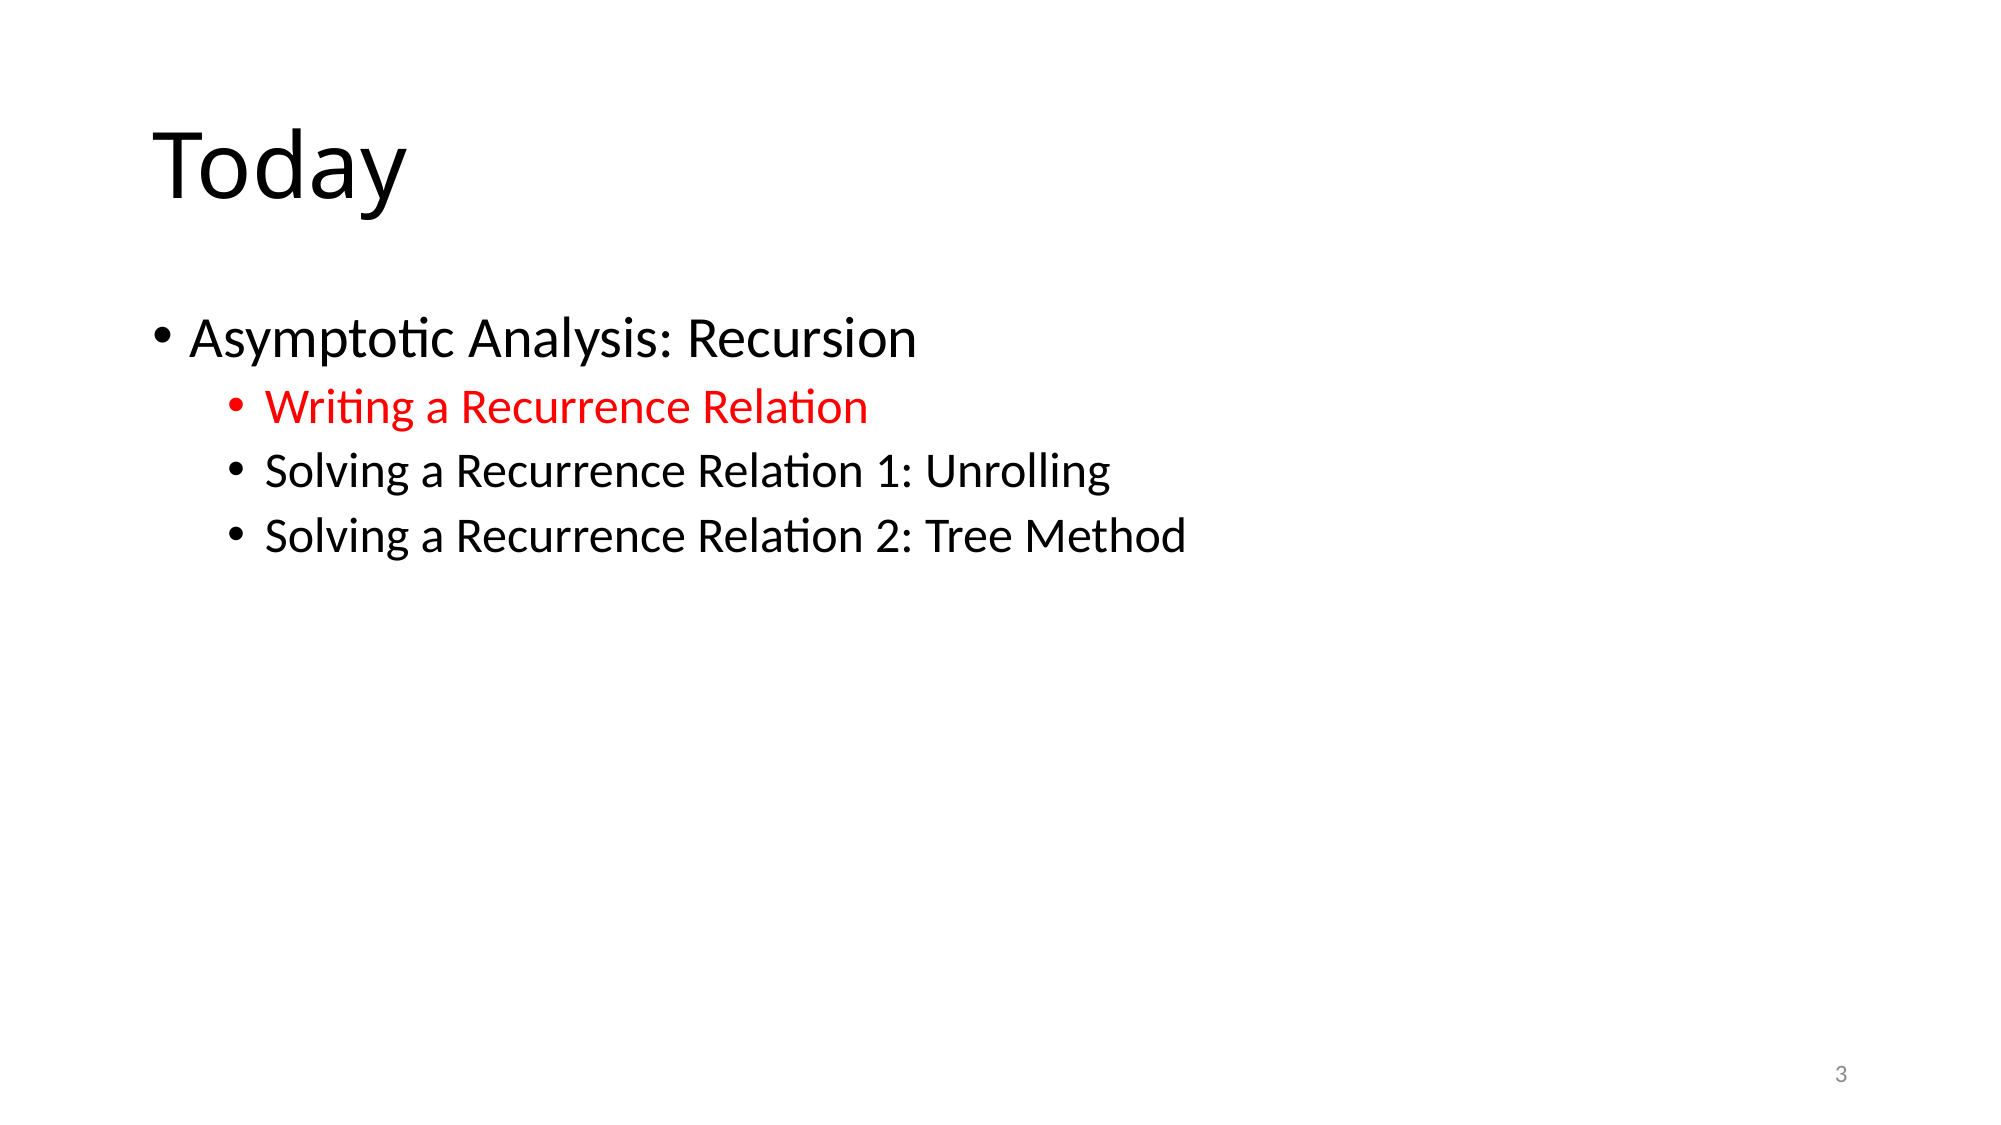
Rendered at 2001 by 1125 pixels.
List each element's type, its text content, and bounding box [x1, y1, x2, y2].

title Today [137, 59, 1863, 278]
list Asymptotic Analysis: Recursion Writing a Recurrence Relation Solving a Recurrence Relation 1: Unrolling Solving a Recurrence Relation 2: Tree Method [137, 299, 1863, 1014]
slide_number 3 [1412, 1042, 1863, 1103]
